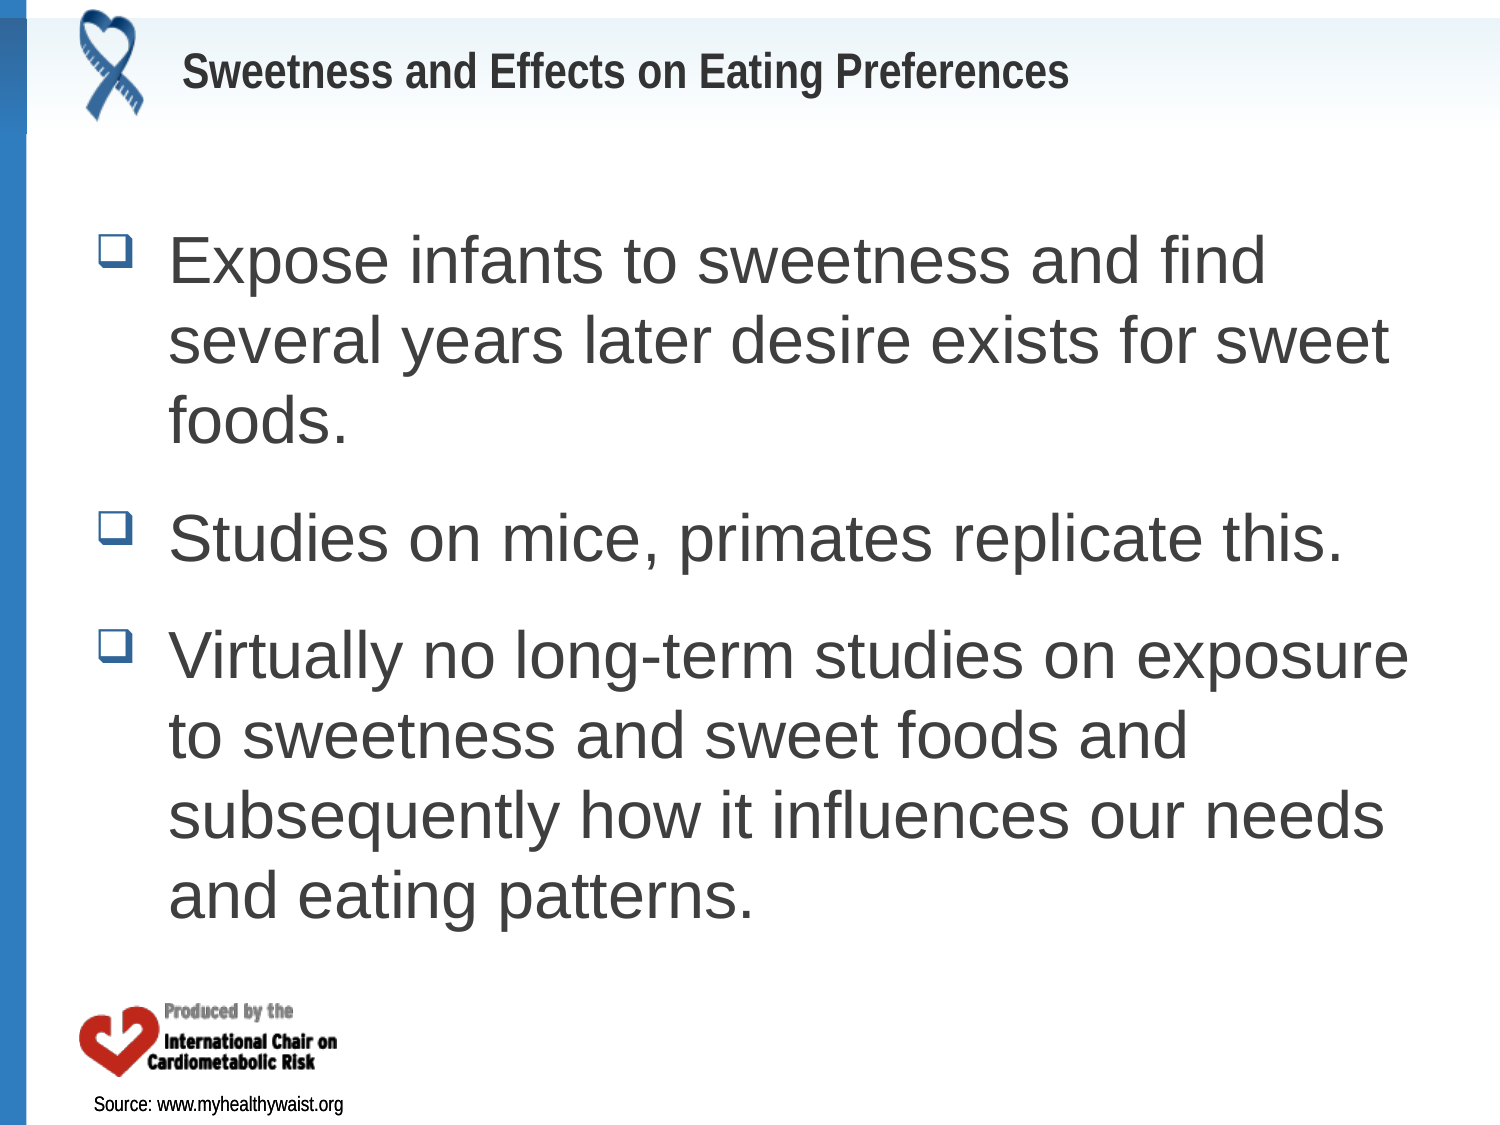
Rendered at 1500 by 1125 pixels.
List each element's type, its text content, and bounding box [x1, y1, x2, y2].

list Expose infants to sweetness and find several years later desire exists for sweet foods. Studies on mice, primates replicate this. Virtually no long-term studies on exposure to sweetness and sweet foods and subsequently how it influences our needs and eating patterns. [78, 163, 1429, 986]
picture [79, 1003, 337, 1077]
title Sweetness and Effects on Eating Preferences [167, 30, 1429, 107]
picture [79, 9, 144, 122]
